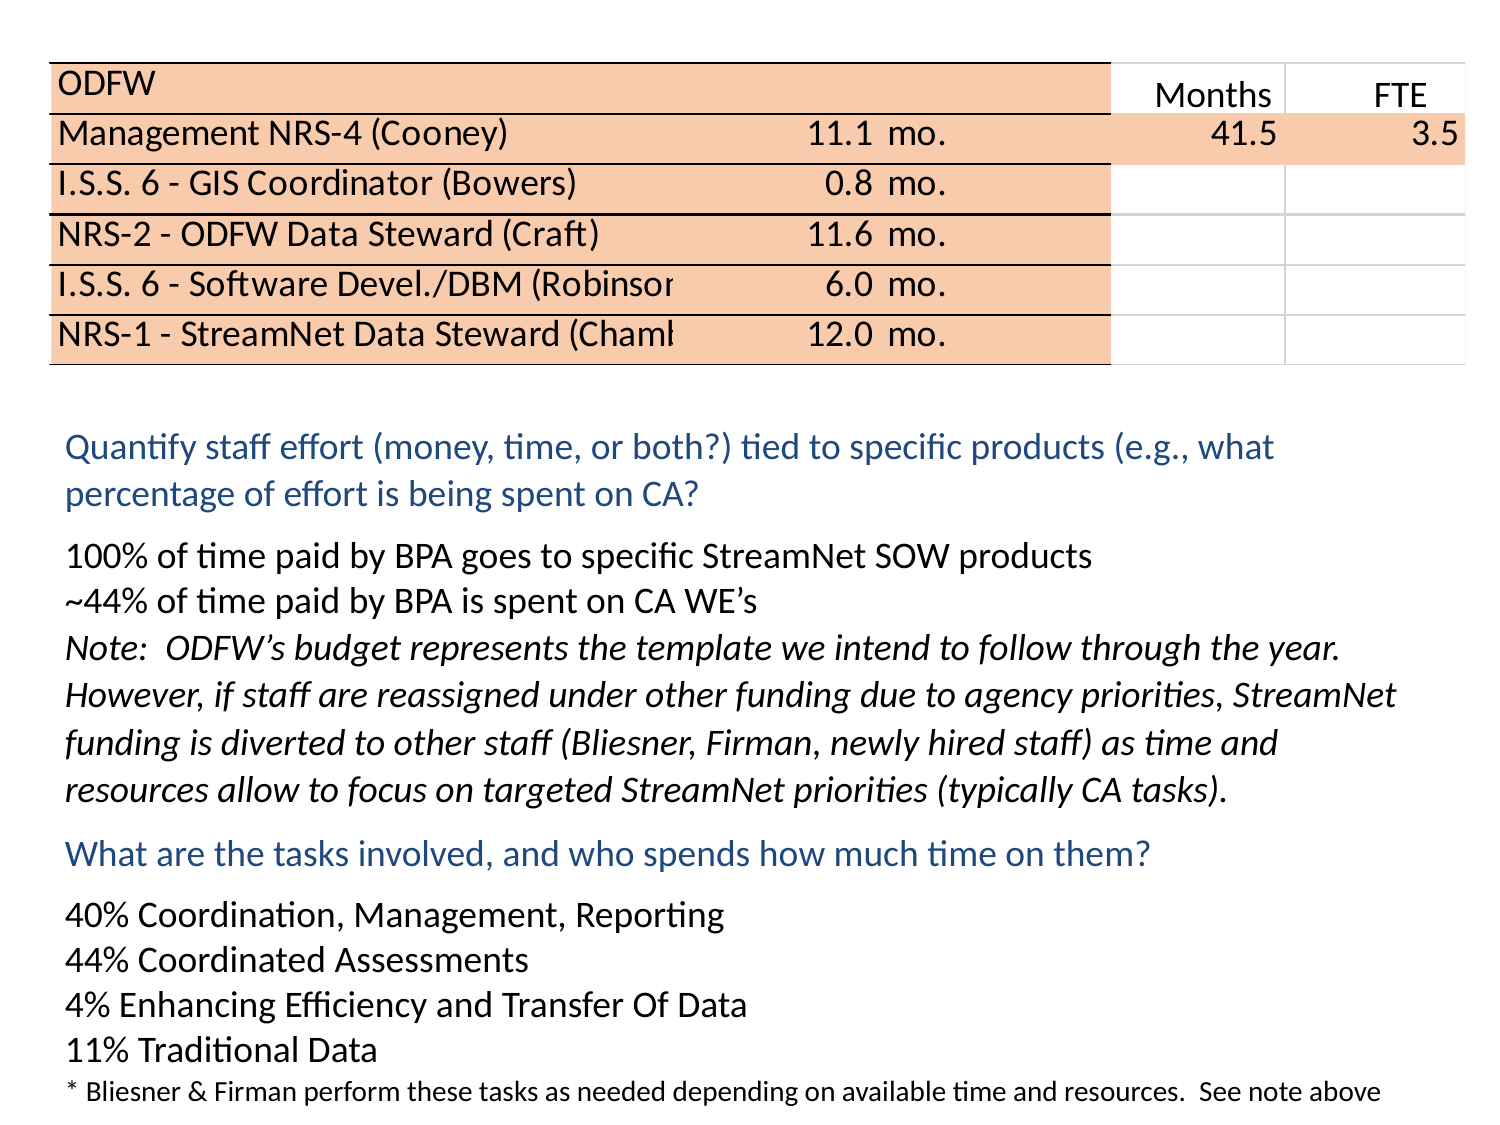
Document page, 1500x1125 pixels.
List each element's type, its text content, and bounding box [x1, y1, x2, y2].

picture [48, 62, 1468, 367]
text_box Quantify staff effort (money, time, or both?) tied to specific products (e.g., what percentage of effort is being spent on CA? 100% of time paid by BPA goes to specific StreamNet SOW products ~44% of time paid by BPA is spent on CA WE’s Note: ODFW’s budget represents the template we intend to follow through the year. However, if staff are reassigned under other funding due to agency priorities, StreamNet funding is diverted to other staff (Bliesner, Firman, newly hired staff) as time and resources allow to focus on targeted StreamNet priorities (typically CA tasks). What are the tasks involved, and who spends how much time on them? 40% Coordination, Management, Reporting 44% Coordinated Assessments 4% Enhancing Efficiency and Transfer Of Data 11% Traditional Data * Bliesner & Firman perform these tasks as needed depending on available time and resources. See note above [50, 412, 1425, 1125]
